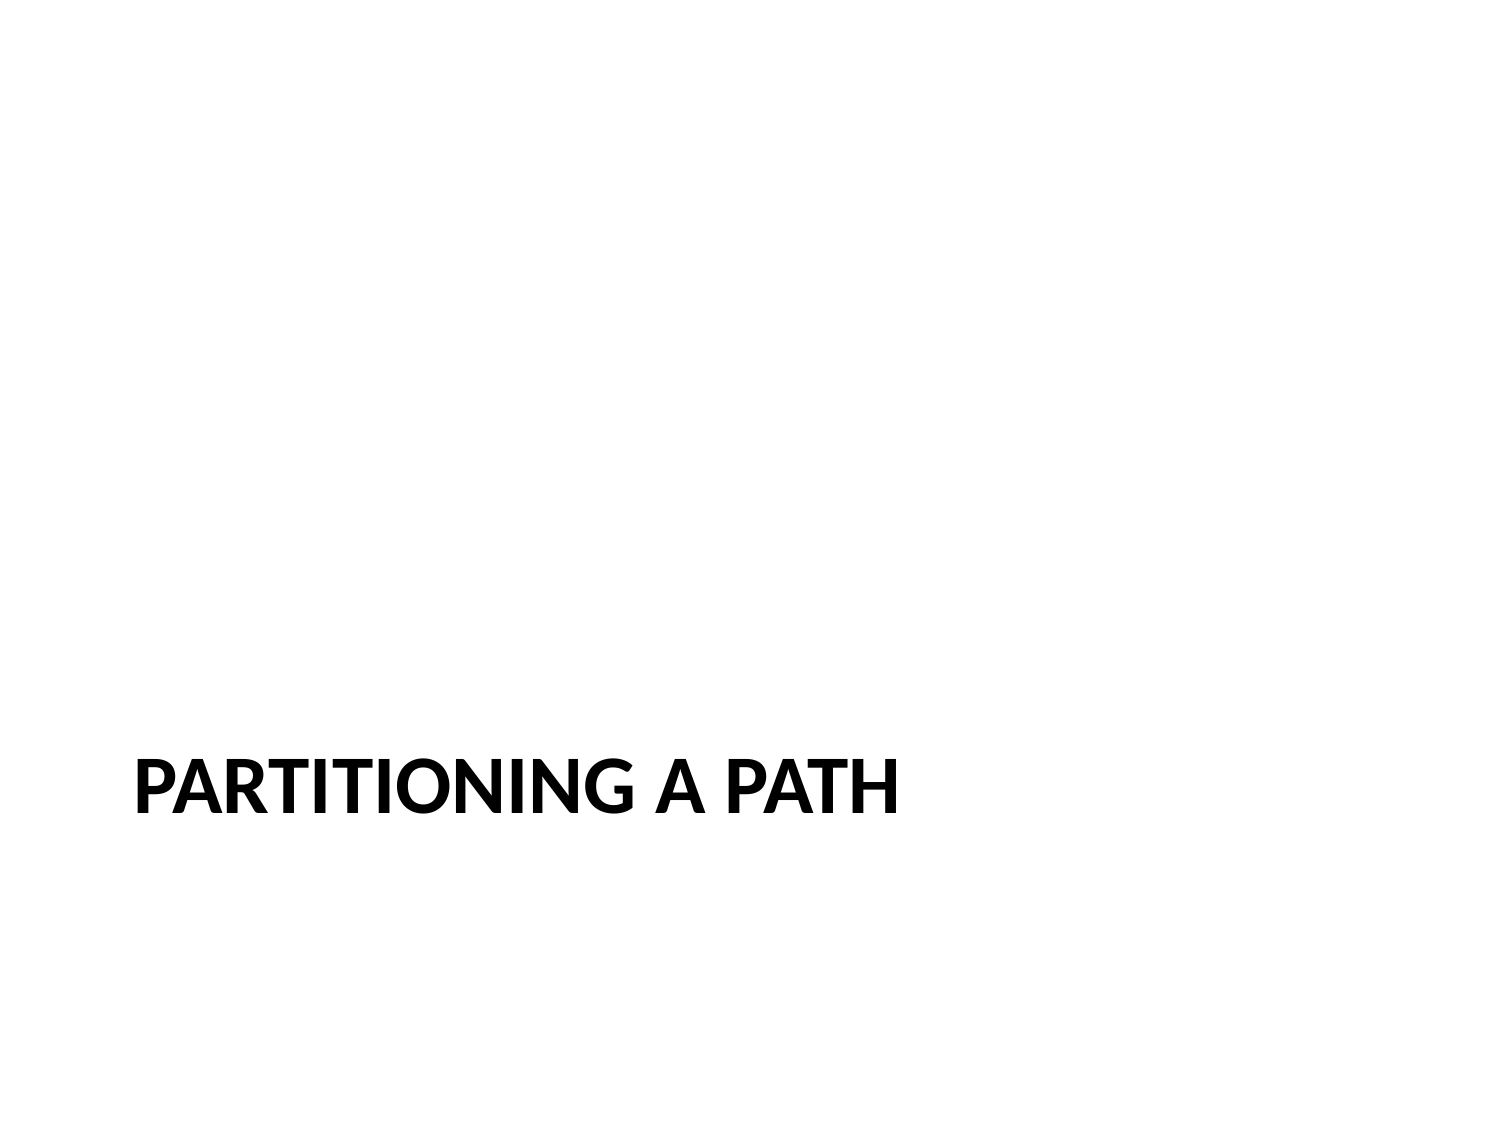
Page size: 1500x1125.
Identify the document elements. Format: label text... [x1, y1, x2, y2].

title Partitioning a Path [118, 722, 1394, 947]
